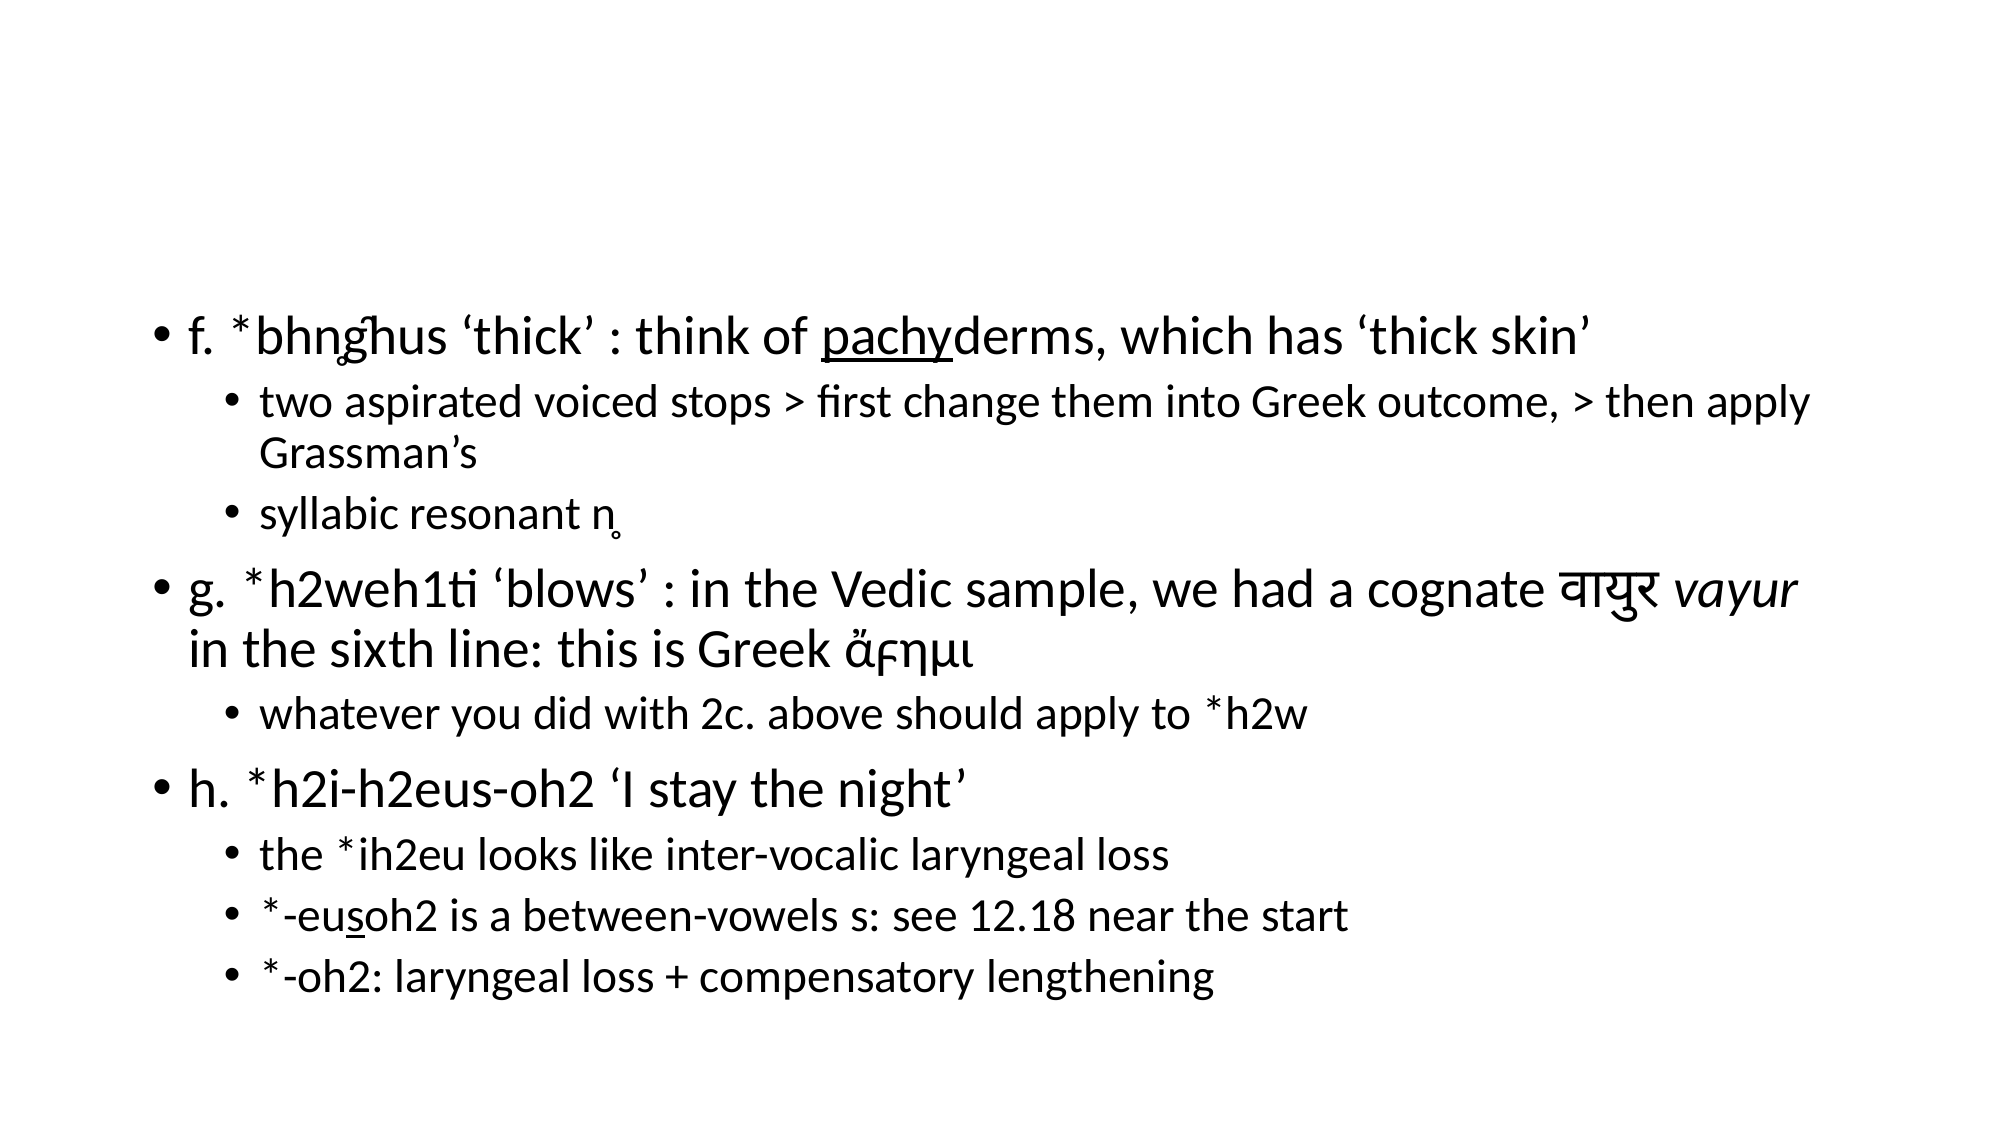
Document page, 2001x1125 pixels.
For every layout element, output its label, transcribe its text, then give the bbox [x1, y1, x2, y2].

list f. *bhn̥g̑hus ‘thick’ : think of pachyderms, which has ‘thick skin’ two aspirated voiced stops > first change them into Greek outcome, > then apply Grassman’s syllabic resonant n̥ g. *h2weh1ti ‘blows’ : in the Vedic sample, we had a cognate वायुर vayur in the sixth line: this is Greek ἄϝημι whatever you did with 2c. above should apply to *h2w h. *h2i-h2eus-oh2 ‘I stay the night’ the *ih2eu looks like inter-vocalic laryngeal loss *-eusoh2 is a between-vowels s: see 12.18 near the start *-oh2: laryngeal loss + compensatory lengthening [137, 299, 1863, 1014]
